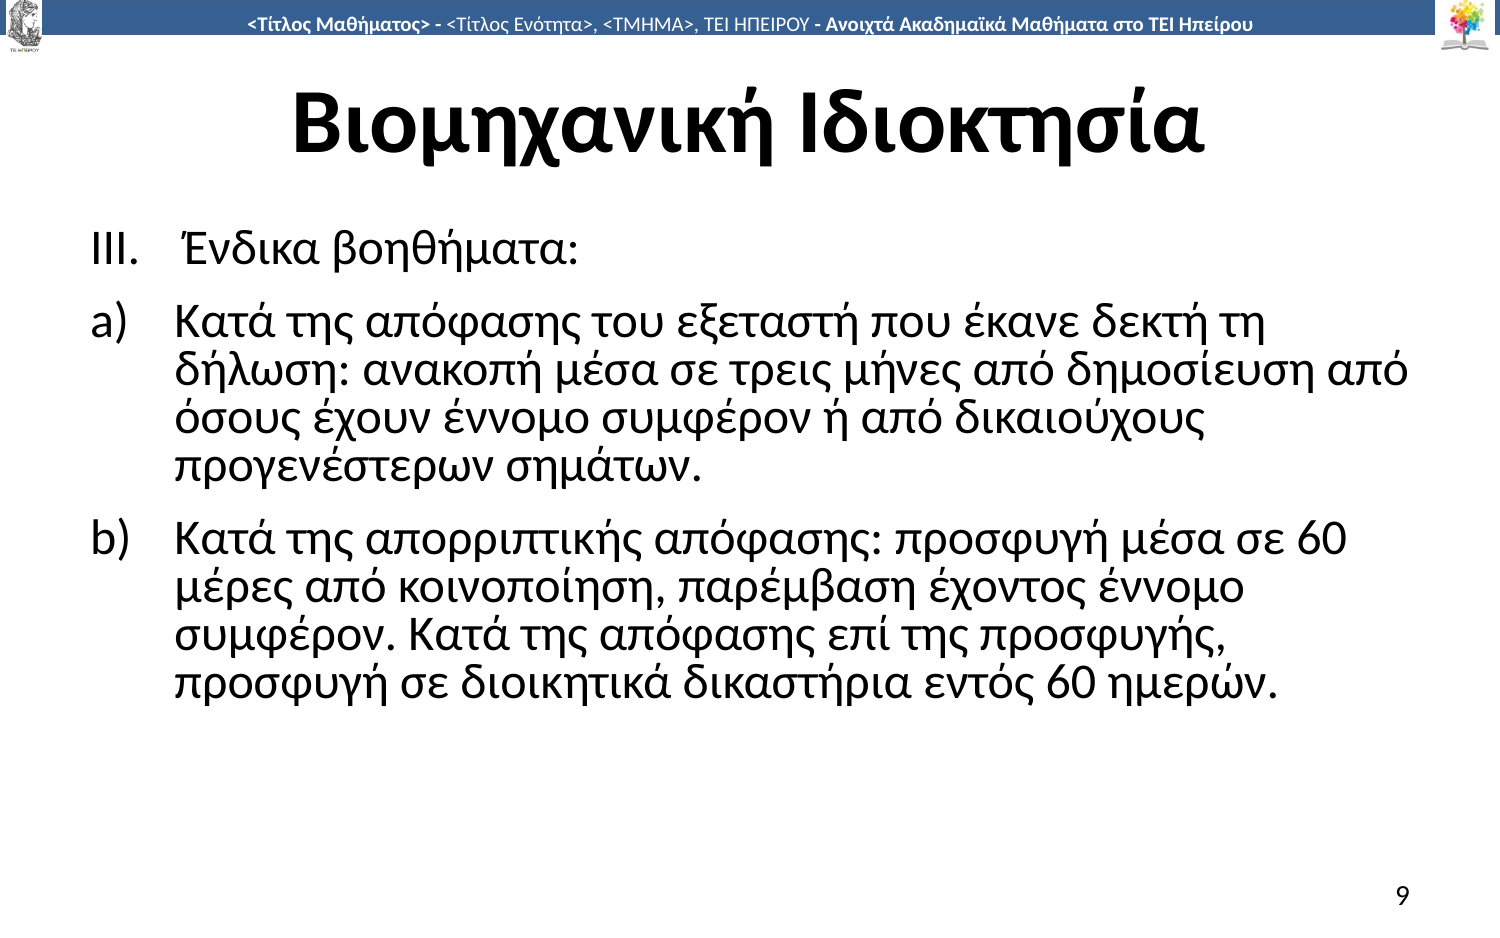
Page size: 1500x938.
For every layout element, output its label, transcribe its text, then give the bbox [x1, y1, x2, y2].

picture [6, 0, 42, 54]
picture [1435, 0, 1495, 52]
title Βιομηχανική Ιδιοκτησία [75, 37, 1425, 194]
list Ένδικα βοηθήματα: Κατά της απόφασης του εξεταστή που έκανε δεκτή τη δήλωση: ανακοπή μέσα σε τρεις μήνες από δημοσίευση από όσους έχουν έννομο συμφέρον ή από δικαιούχους προγενέστερων σημάτων. Κατά της απορριπτικής απόφασης: προσφυγή μέσα σε 60 μέρες από κοινοποίηση, παρέμβαση έχοντος έννομο συμφέρον. Κατά της απόφασης επί της προσφυγής, προσφυγή σε διοικητικά δικαστήρια εντός 60 ημερών. [75, 218, 1425, 838]
slide_number 9 [1074, 868, 1425, 919]
